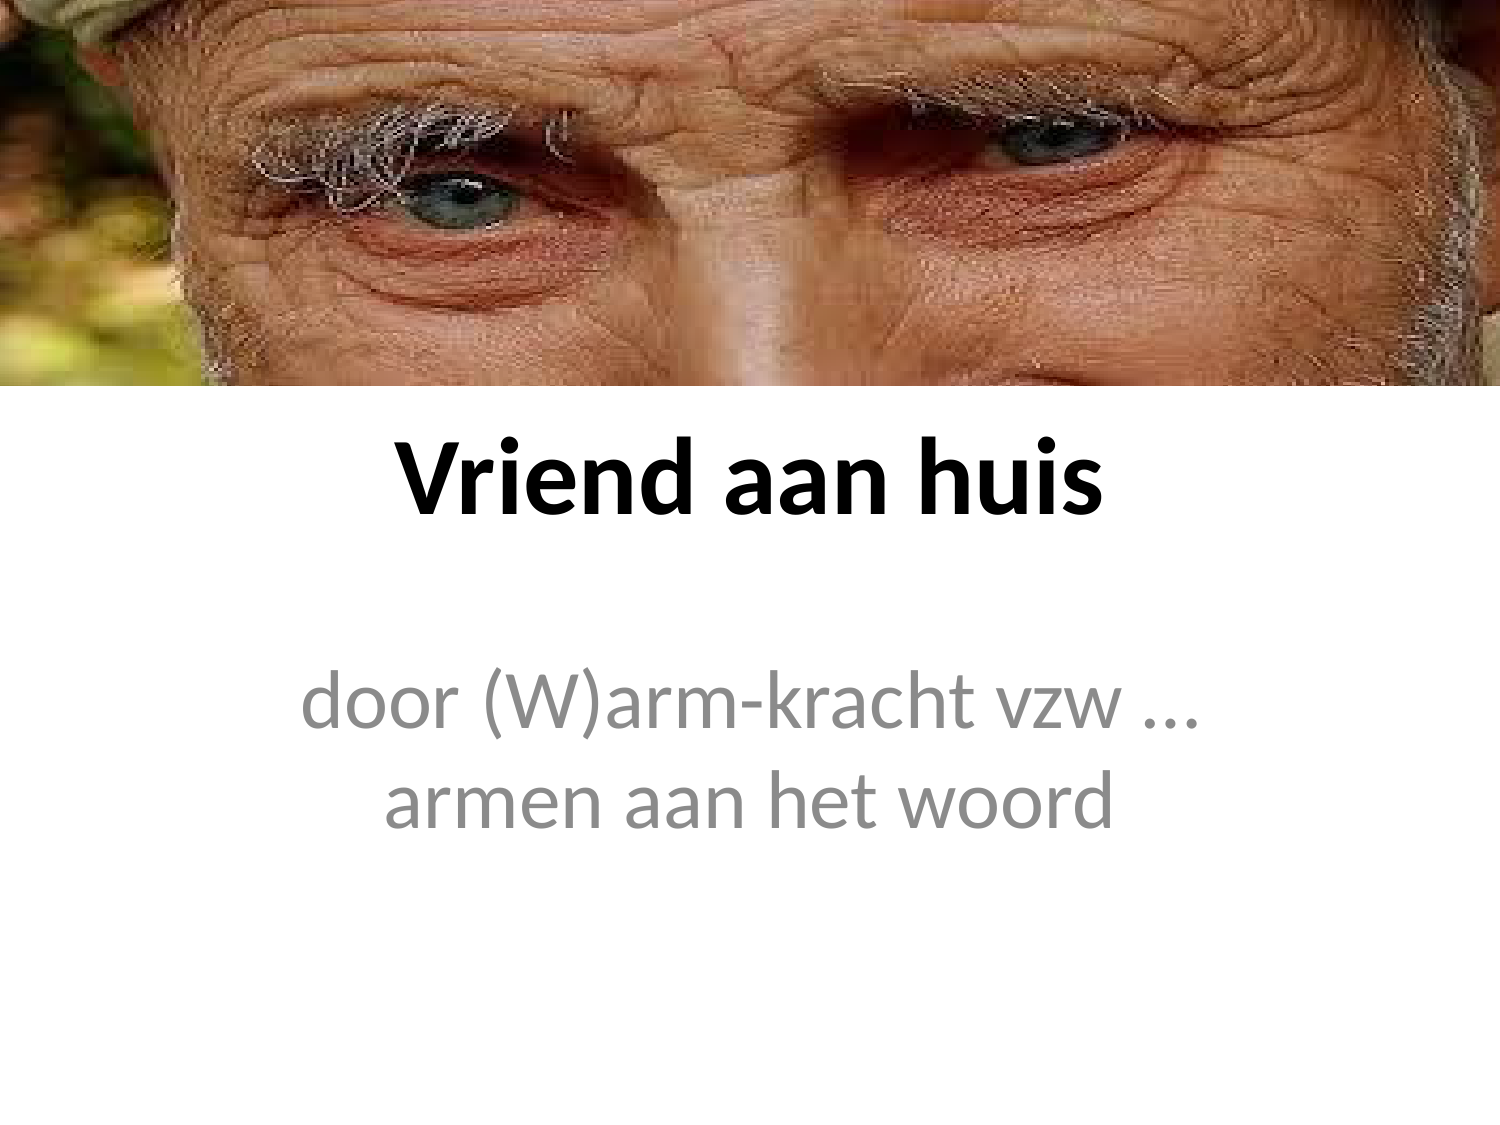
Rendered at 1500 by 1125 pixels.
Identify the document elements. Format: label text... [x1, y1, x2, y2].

picture [0, 0, 1500, 386]
title Vriend aan huis [112, 394, 1388, 591]
subtitle door (W)arm-kracht vzw … armen aan het woord [225, 637, 1275, 925]
